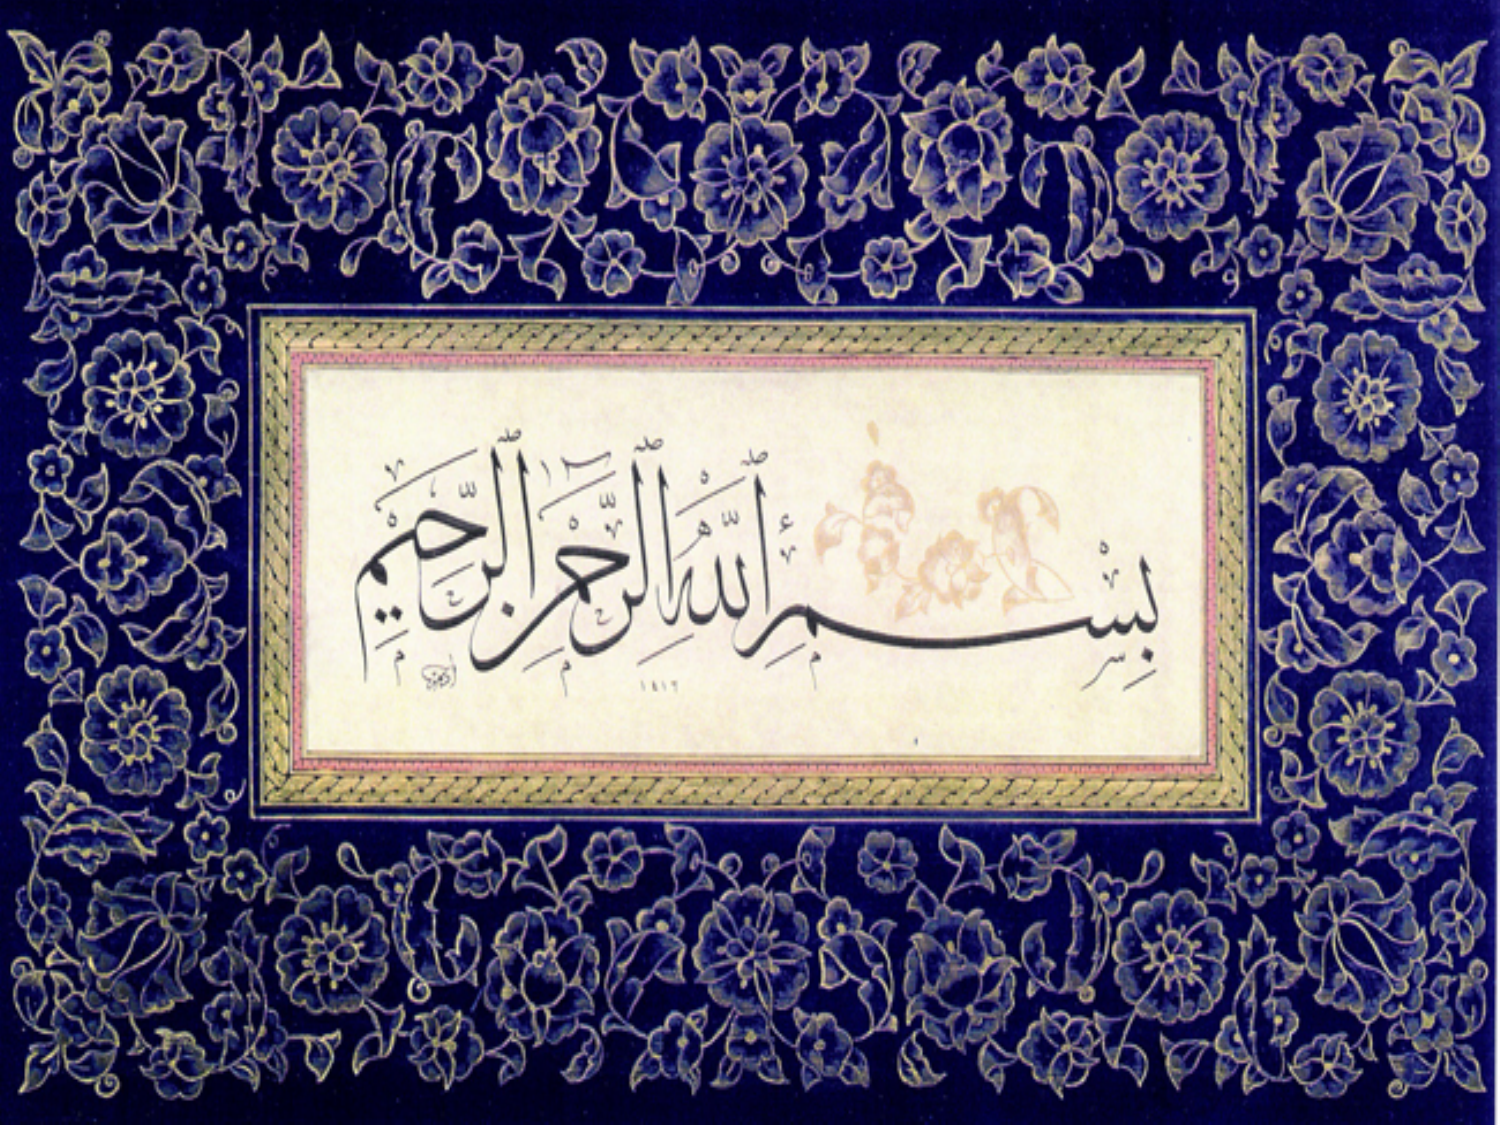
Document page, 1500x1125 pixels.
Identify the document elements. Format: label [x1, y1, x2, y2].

list [0, 0, 1500, 1125]
